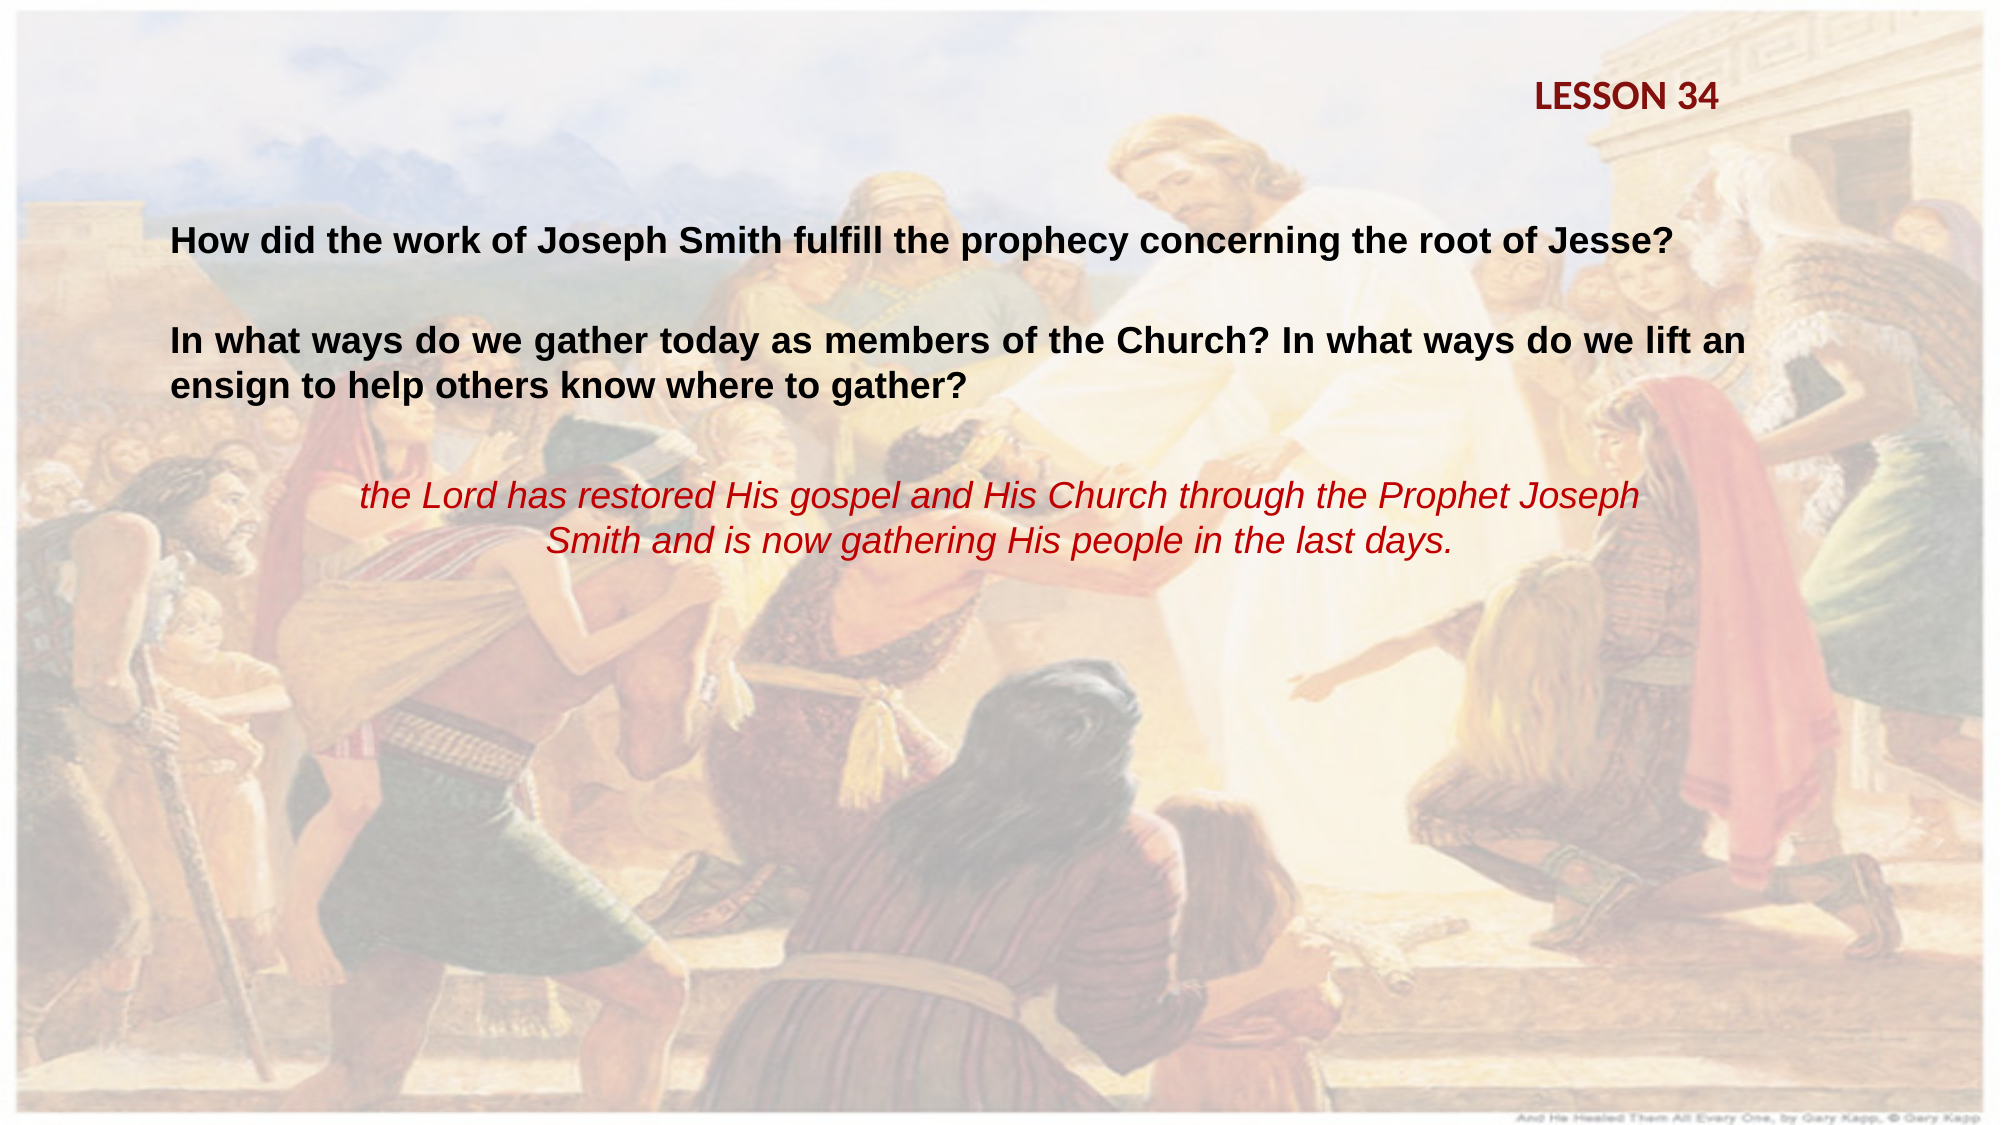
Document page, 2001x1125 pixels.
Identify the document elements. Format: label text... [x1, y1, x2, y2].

text_box LESSON 34 [1519, 60, 1829, 183]
text_box the Lord has restored His gospel and His Church through the Prophet Joseph Smith and is now gathering His people in the last days. [327, 463, 1673, 569]
text_box How did the work of Joseph Smith fulfill the prophecy concerning the root of Jesse? [155, 209, 1704, 269]
text_box In what ways do we gather today as members of the Church? In what ways do we lift an ensign to help others know where to gather? [155, 308, 1763, 414]
